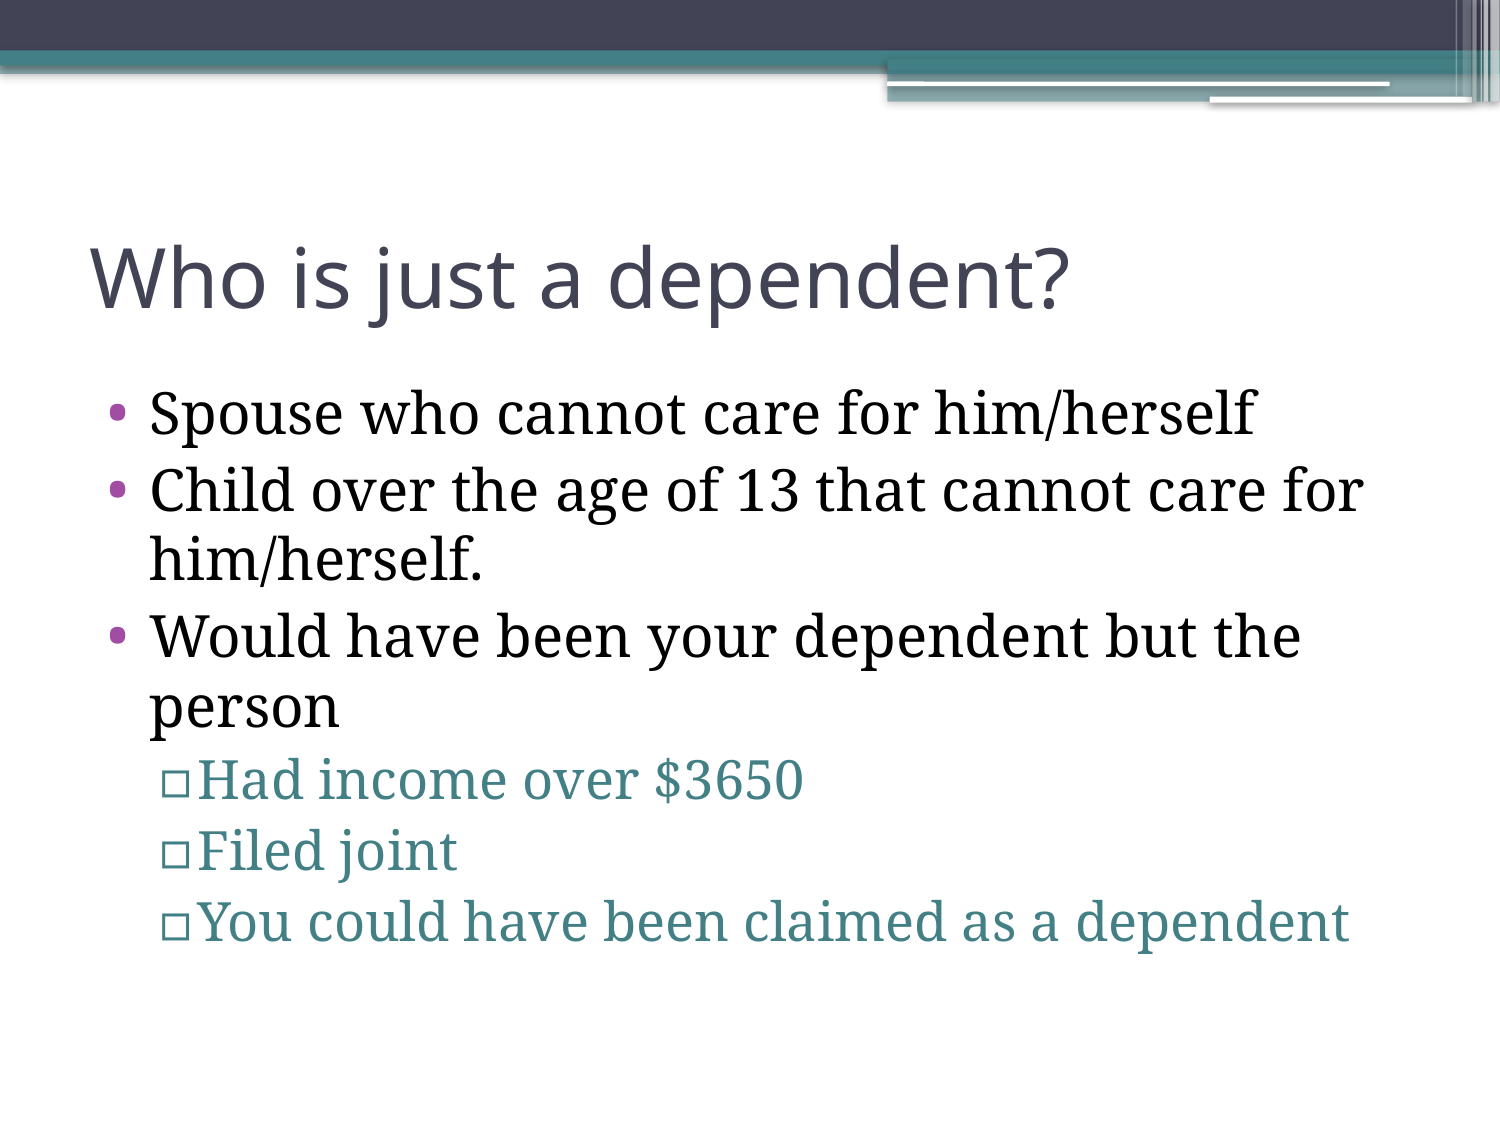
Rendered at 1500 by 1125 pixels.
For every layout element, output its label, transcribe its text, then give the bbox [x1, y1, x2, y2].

title Who is just a dependent? [75, 187, 1425, 363]
list Spouse who cannot care for him/herself Child over the age of 13 that cannot care for him/herself. Would have been your dependent but the person Had income over $3650 Filed joint You could have been claimed as a dependent [75, 368, 1425, 1079]
